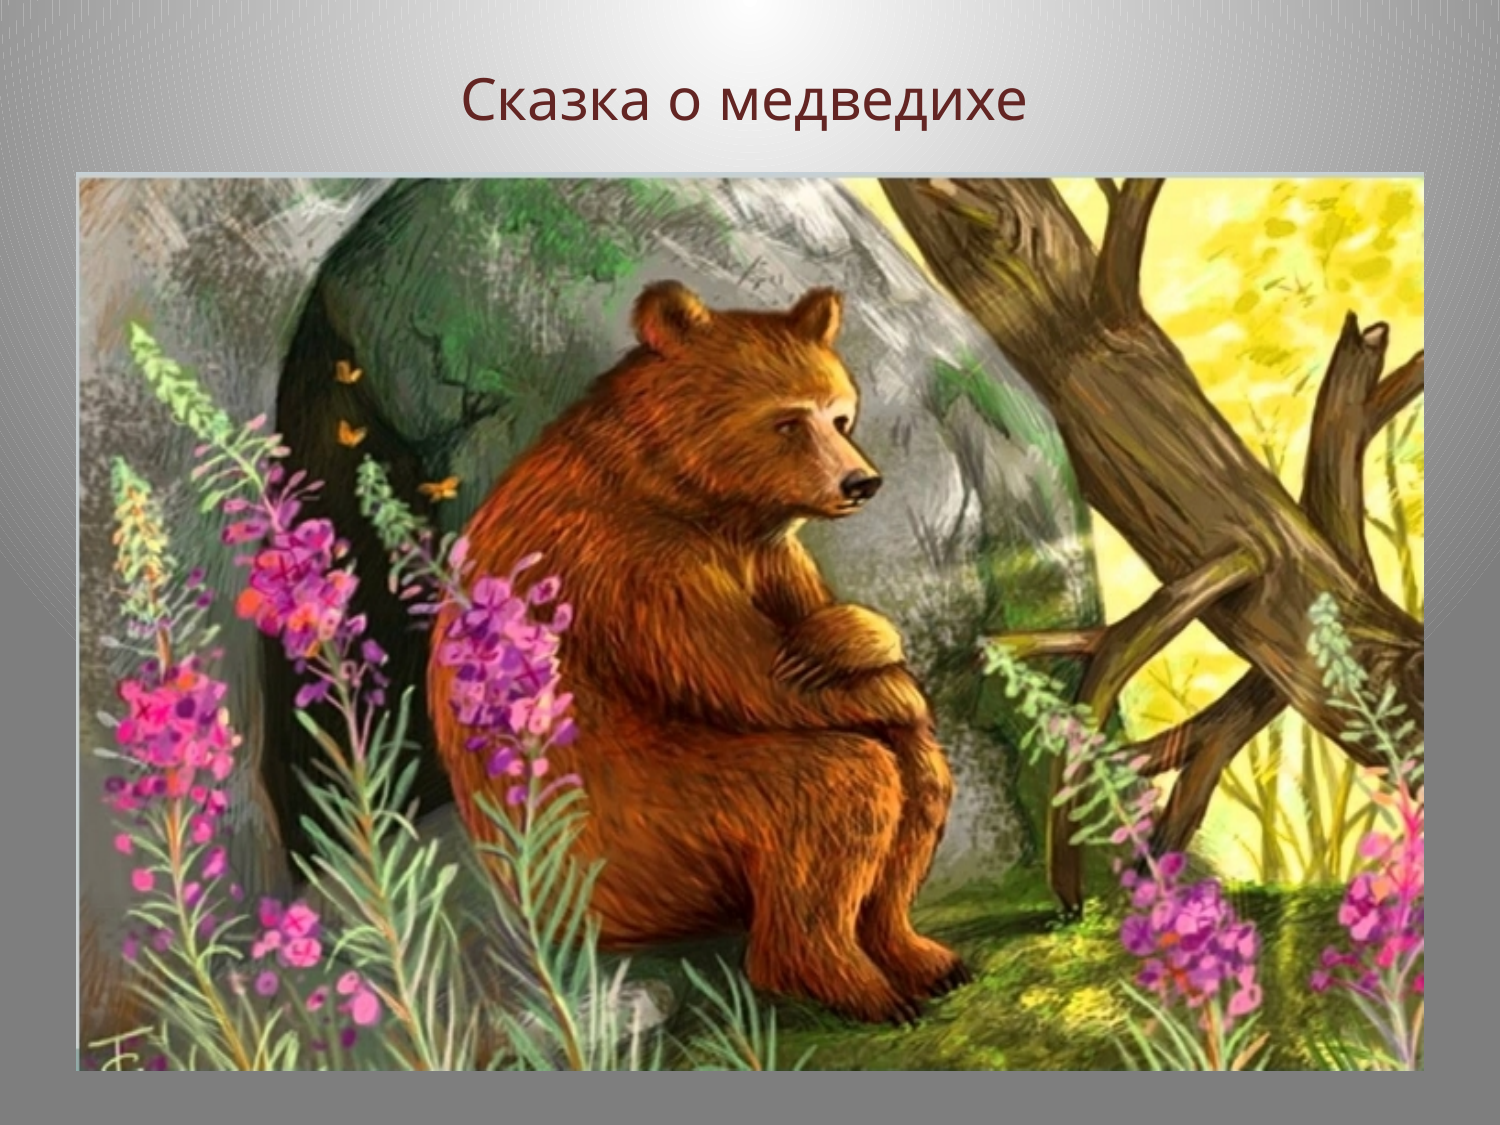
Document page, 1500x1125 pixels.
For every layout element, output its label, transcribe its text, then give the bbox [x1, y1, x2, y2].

picture [76, 172, 1424, 1071]
text_box Сказка о медведихе [230, 54, 1259, 140]
